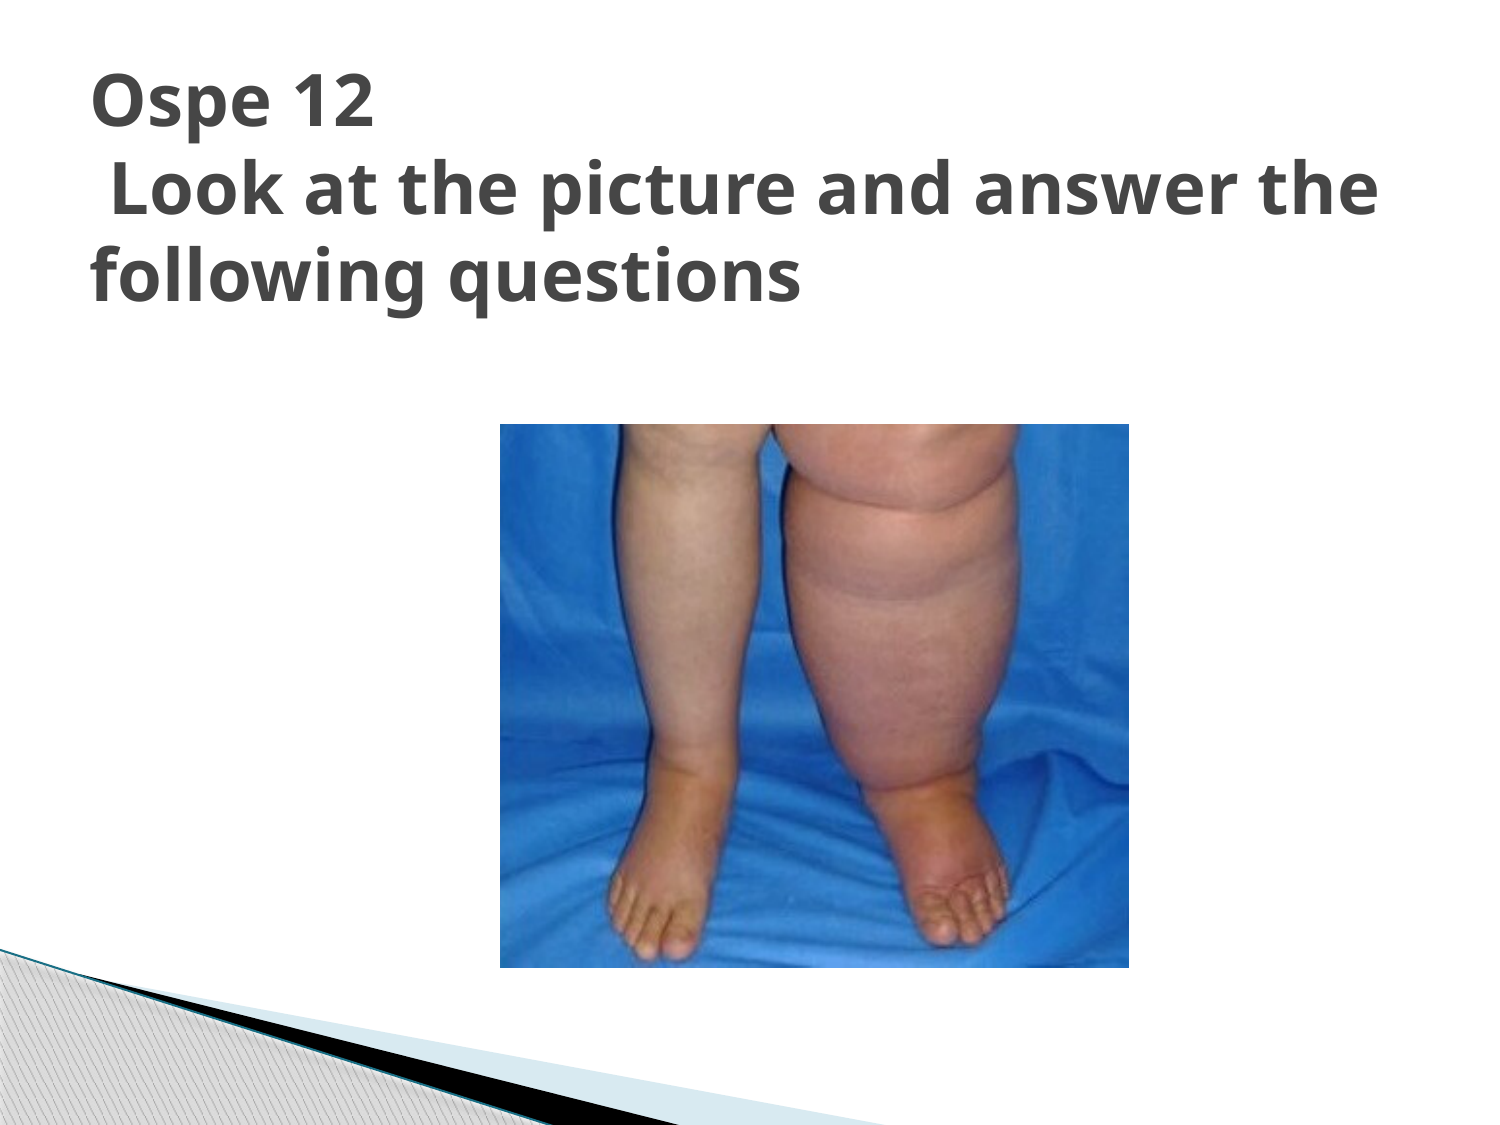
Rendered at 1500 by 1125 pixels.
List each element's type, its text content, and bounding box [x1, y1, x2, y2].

title Ospe 12 Look at the picture and answer the following questions [75, 45, 1425, 325]
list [499, 424, 1129, 969]
